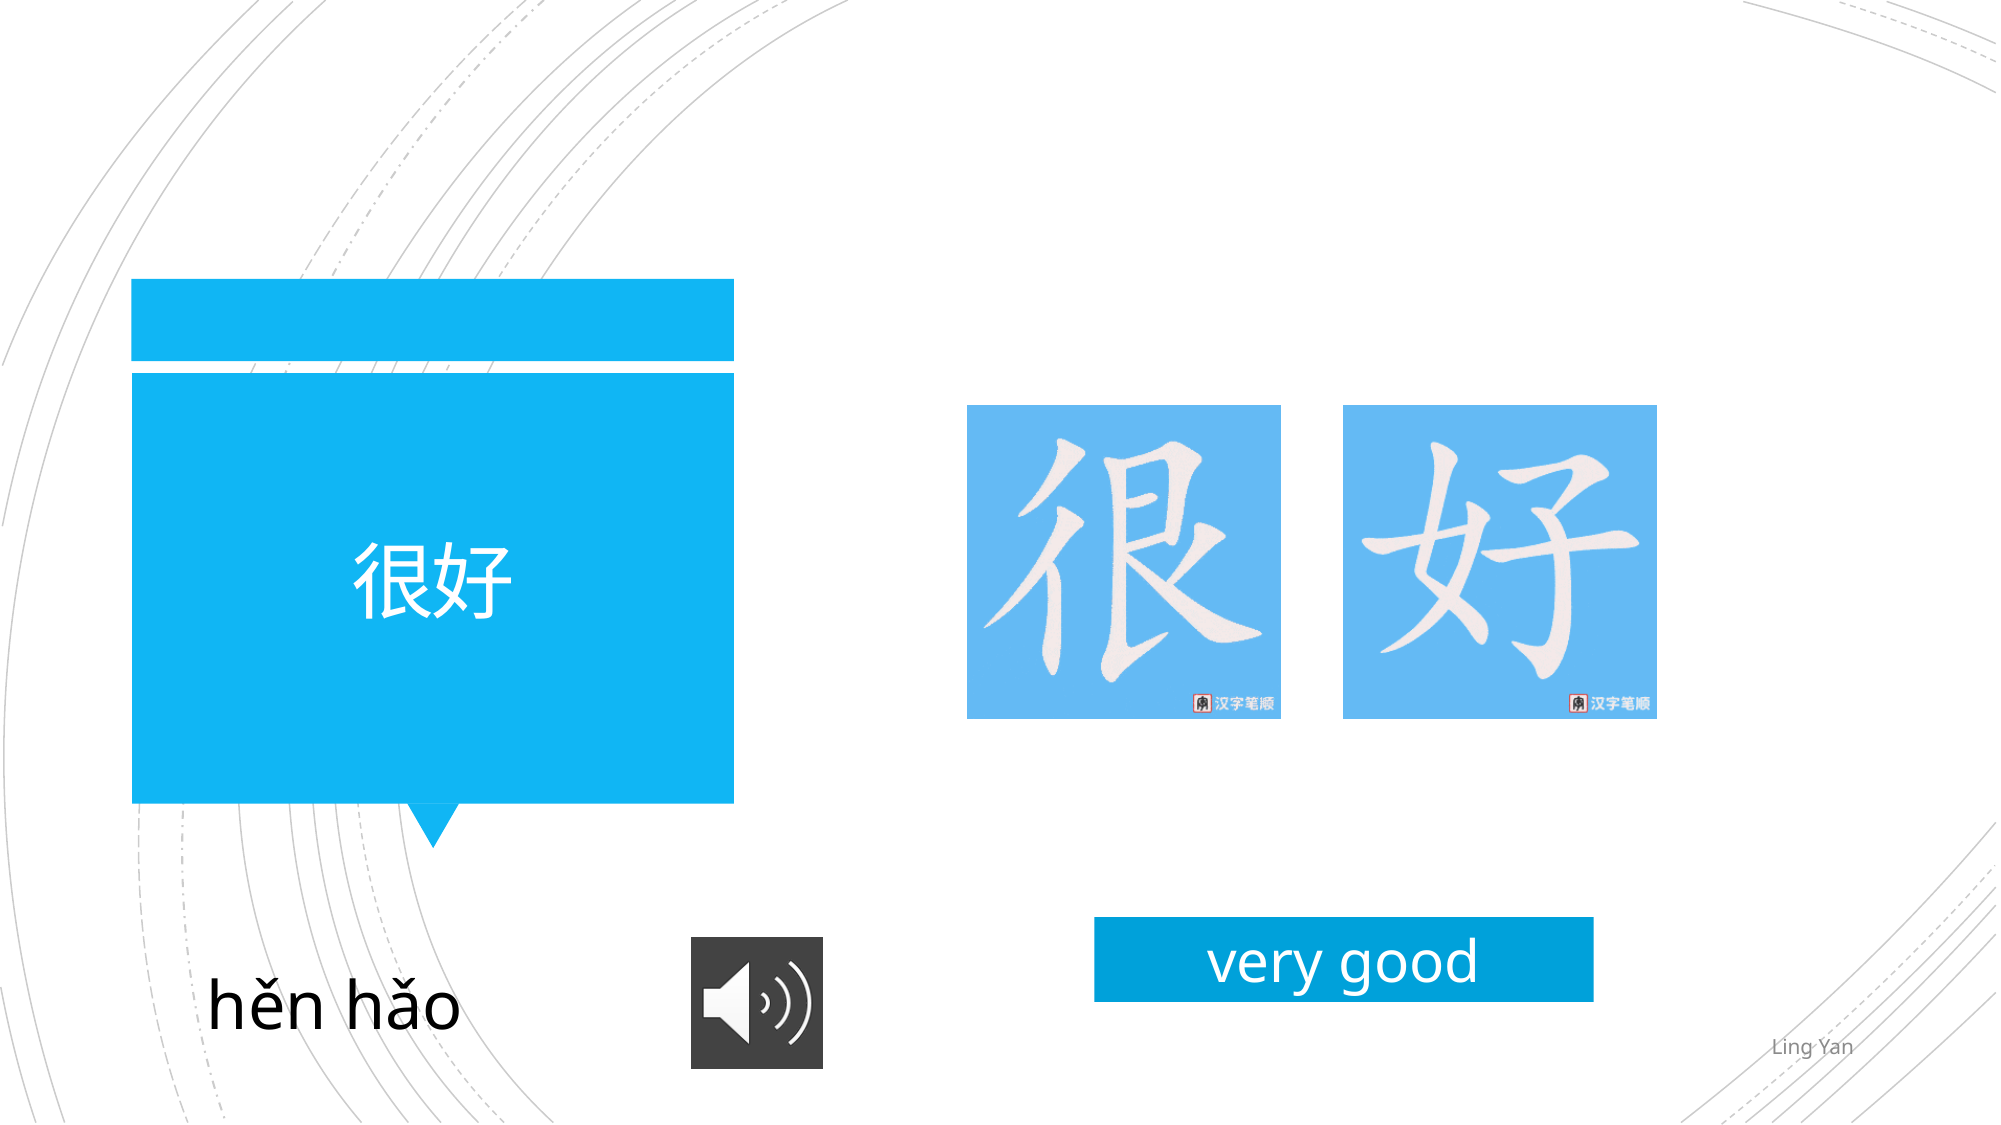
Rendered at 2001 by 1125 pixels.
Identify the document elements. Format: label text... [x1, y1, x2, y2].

footer Ling Yan [131, 1021, 1869, 1074]
picture [690, 936, 825, 1070]
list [967, 405, 1281, 719]
text_box hěn hǎo [192, 955, 568, 1021]
picture [1343, 405, 1657, 719]
title 很好 [145, 385, 720, 789]
text_box very good [1094, 917, 1594, 1002]
